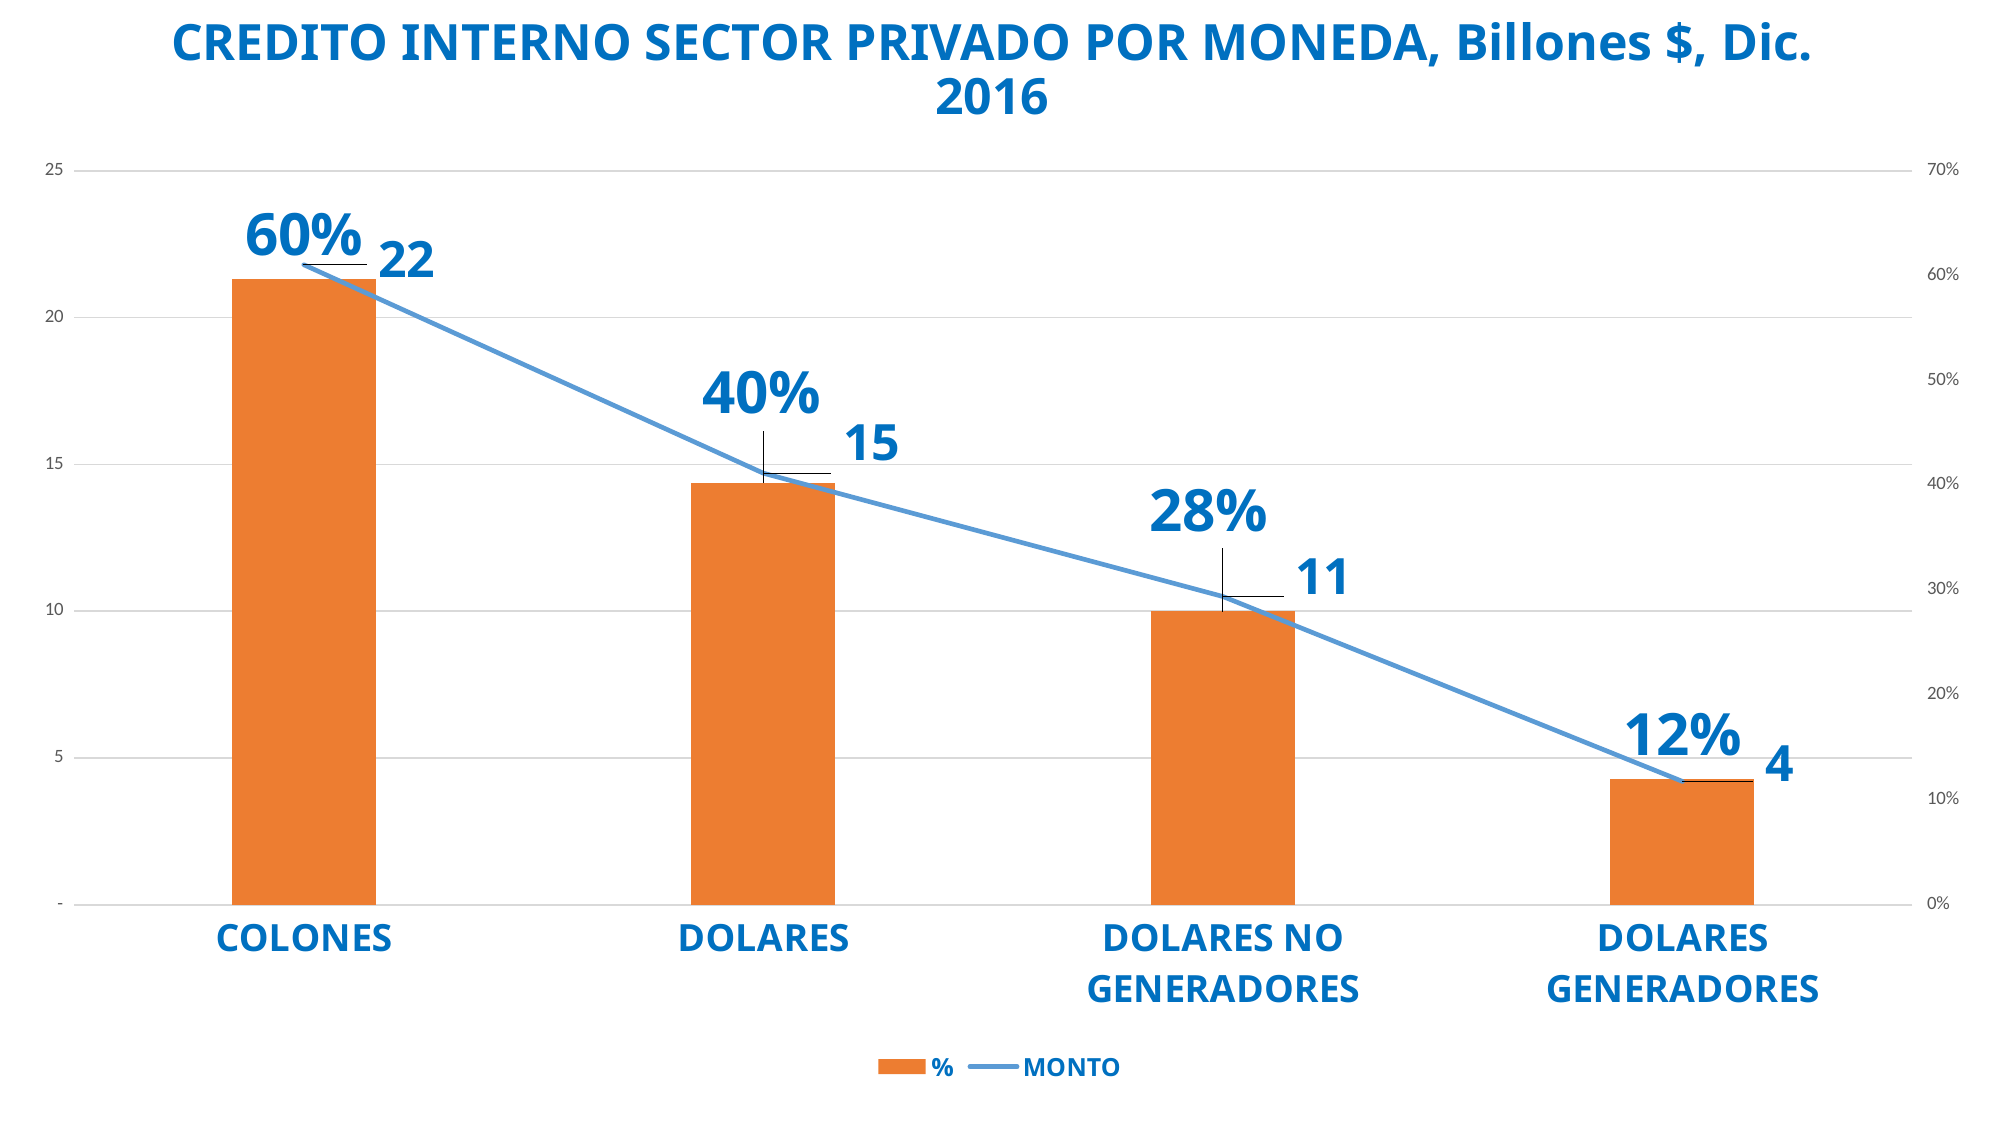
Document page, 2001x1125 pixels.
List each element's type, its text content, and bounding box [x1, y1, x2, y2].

chart [0, 142, 2000, 1090]
title CREDITO INTERNO SECTOR PRIVADO POR MONEDA, Billones $, Dic. 2016 [129, 0, 1855, 142]
